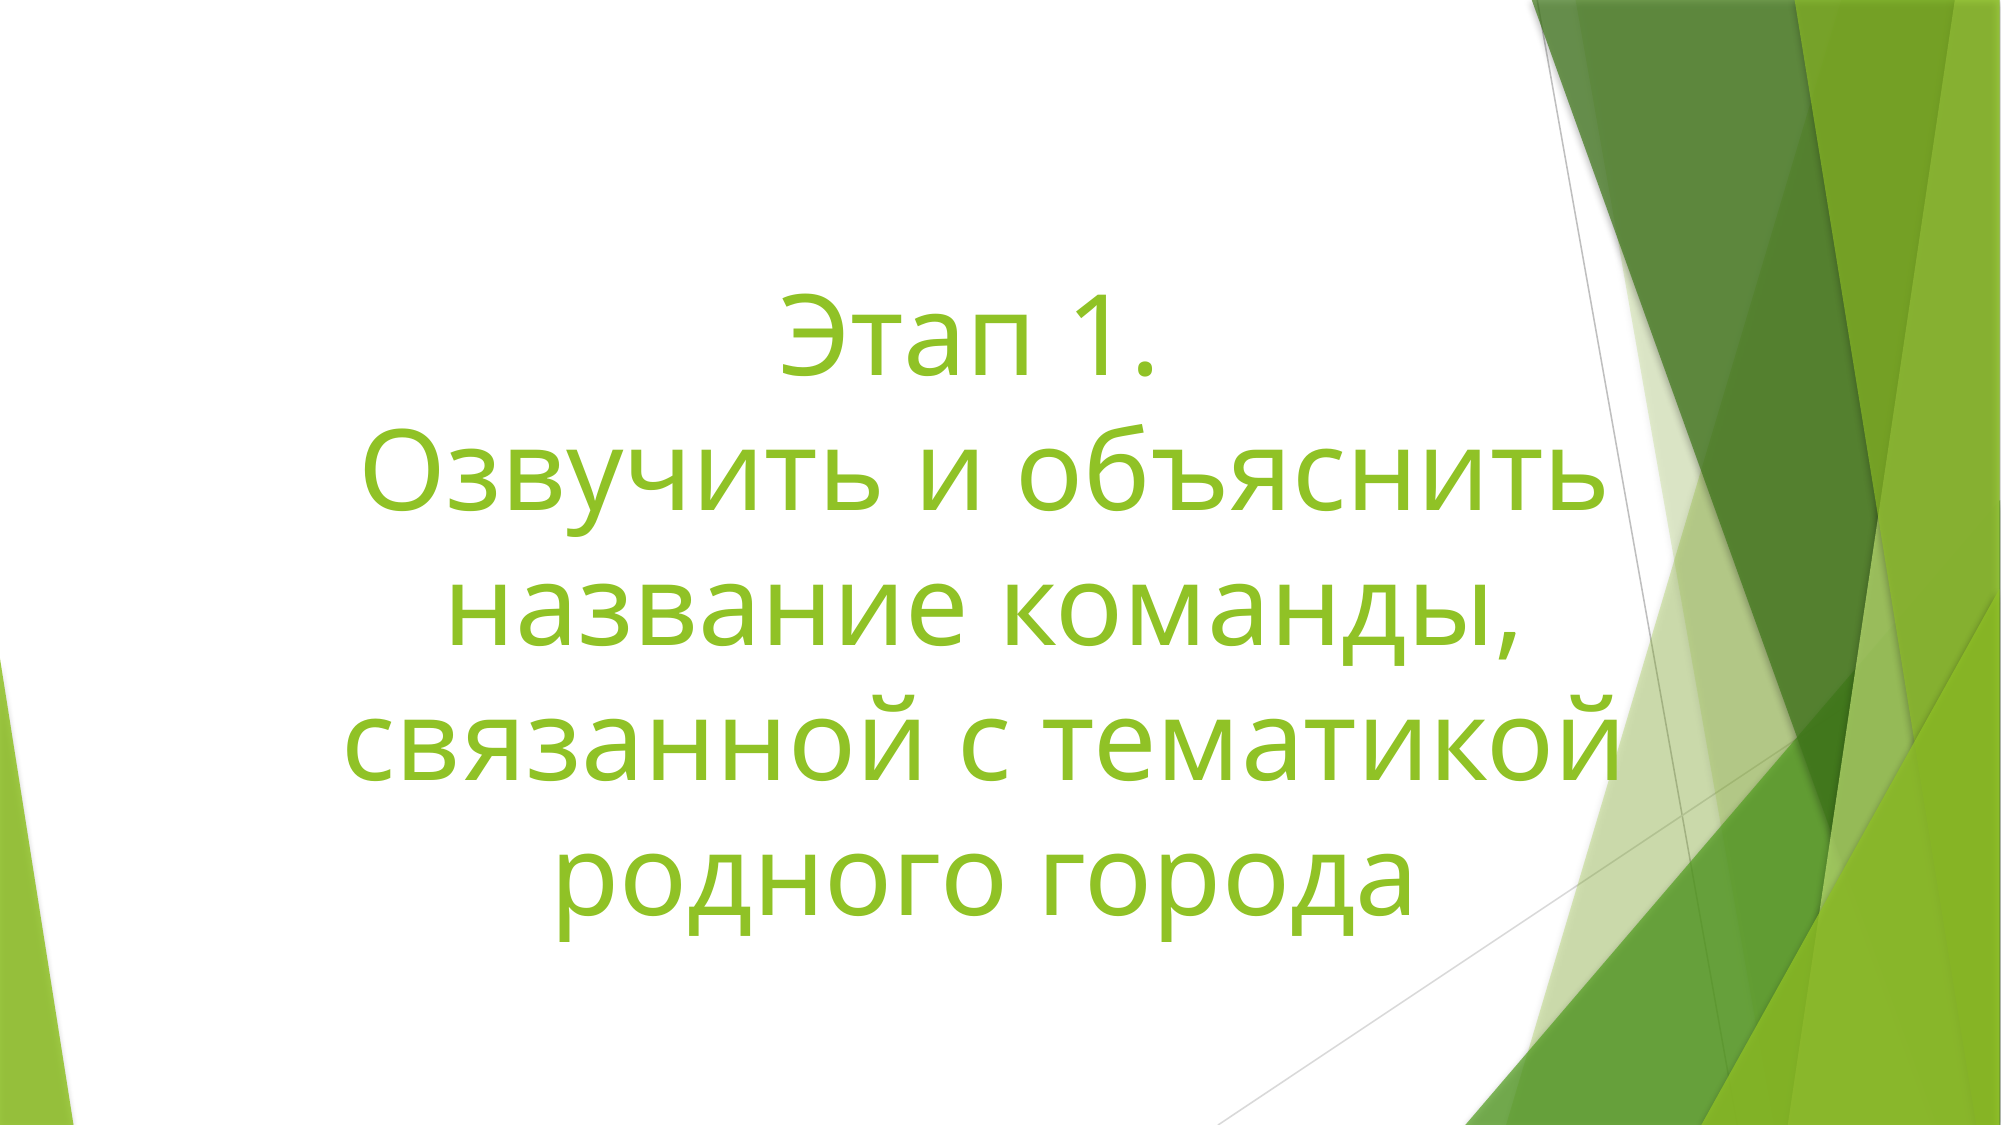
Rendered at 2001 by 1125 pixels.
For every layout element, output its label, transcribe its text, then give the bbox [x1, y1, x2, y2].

text_box Этап 1. Озвучить и объяснить название команды, связанной с тематикой родного города [314, 255, 1655, 1081]
